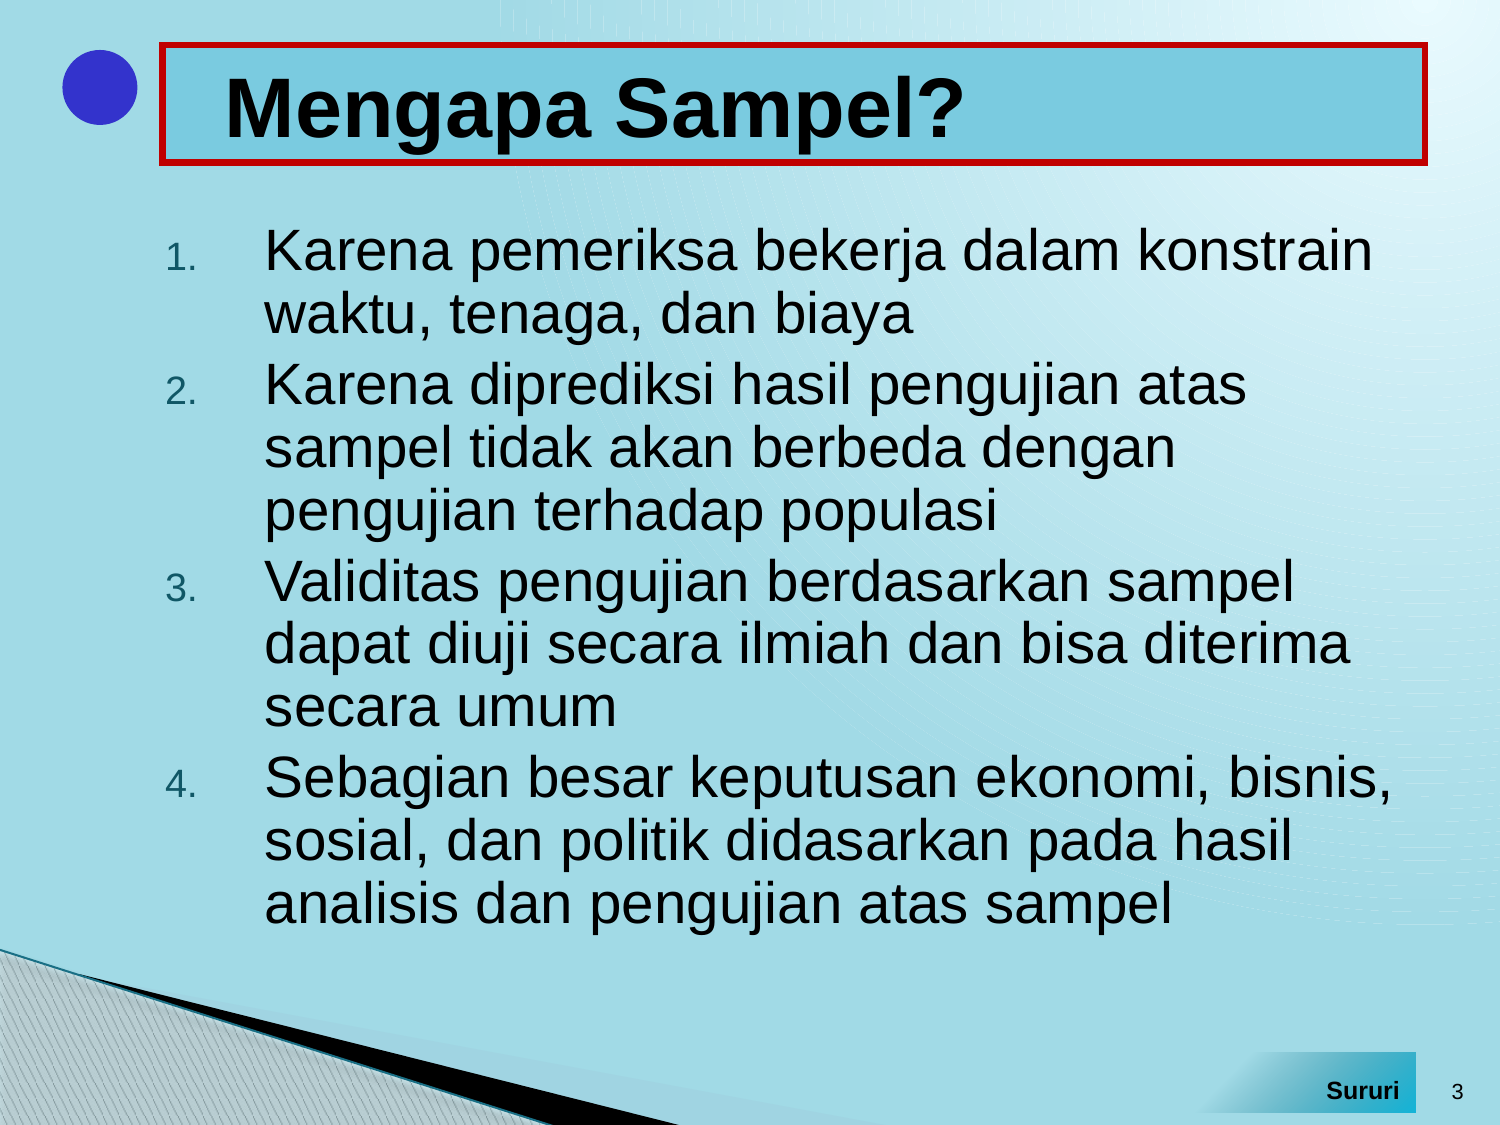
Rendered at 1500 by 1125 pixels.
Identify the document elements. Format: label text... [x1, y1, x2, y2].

title Mengapa Sampel? [162, 45, 1425, 163]
list Karena pemeriksa bekerja dalam konstrain waktu, tenaga, dan biaya Karena diprediksi hasil pengujian atas sampel tidak akan berbeda dengan pengujian terhadap populasi Validitas pengujian berdasarkan sampel dapat diuji secara ilmiah dan bisa diterima secara umum Sebagian besar keputusan ekonomi, bisnis, sosial, dan politik didasarkan pada hasil analisis dan pengujian atas sampel [150, 212, 1425, 980]
slide_number 3 [1418, 1051, 1479, 1112]
footer Sururi [1029, 1052, 1415, 1113]
